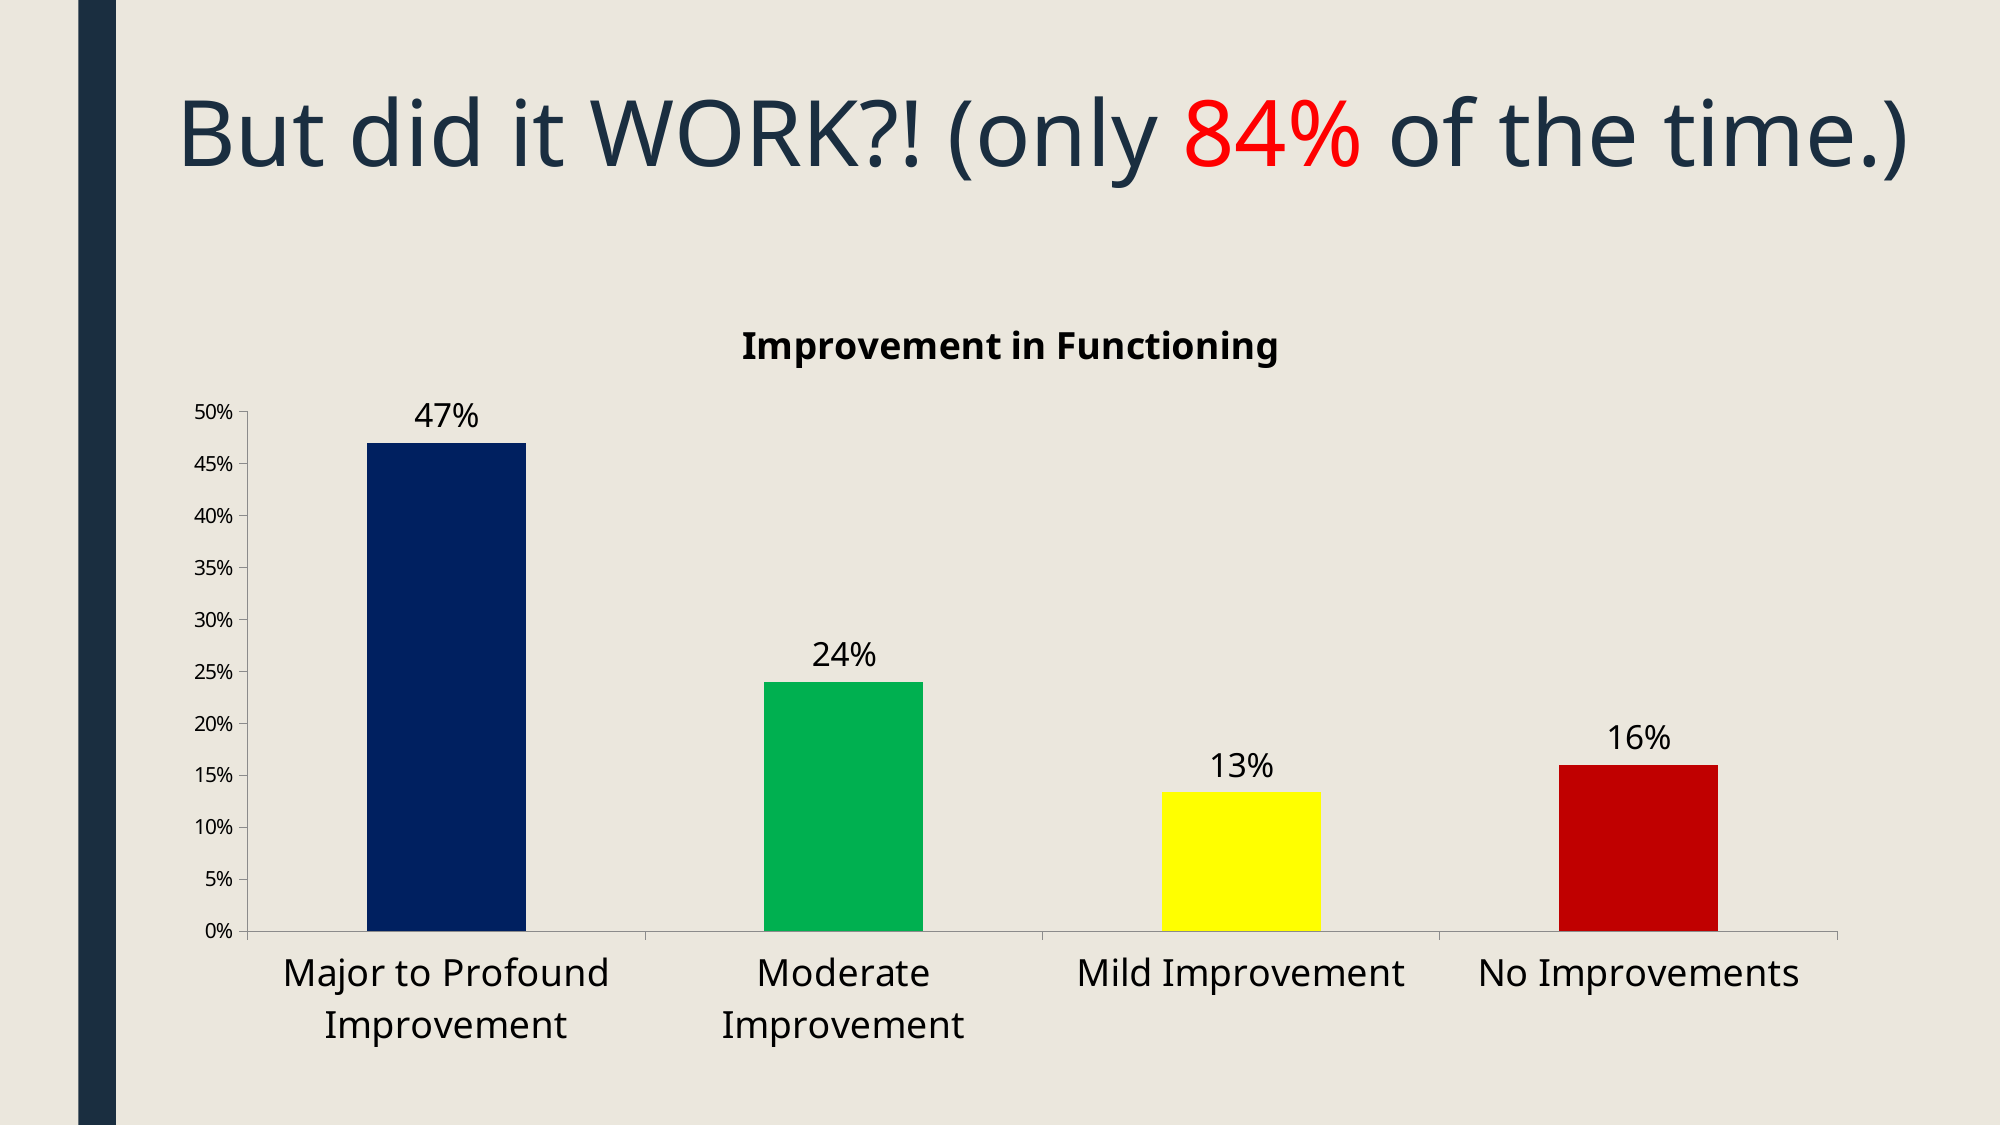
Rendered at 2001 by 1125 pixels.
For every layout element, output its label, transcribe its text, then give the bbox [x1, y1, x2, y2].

title But did it WORK?! (only 84% of the time.) [161, 80, 1941, 337]
chart [159, 283, 1872, 1065]
